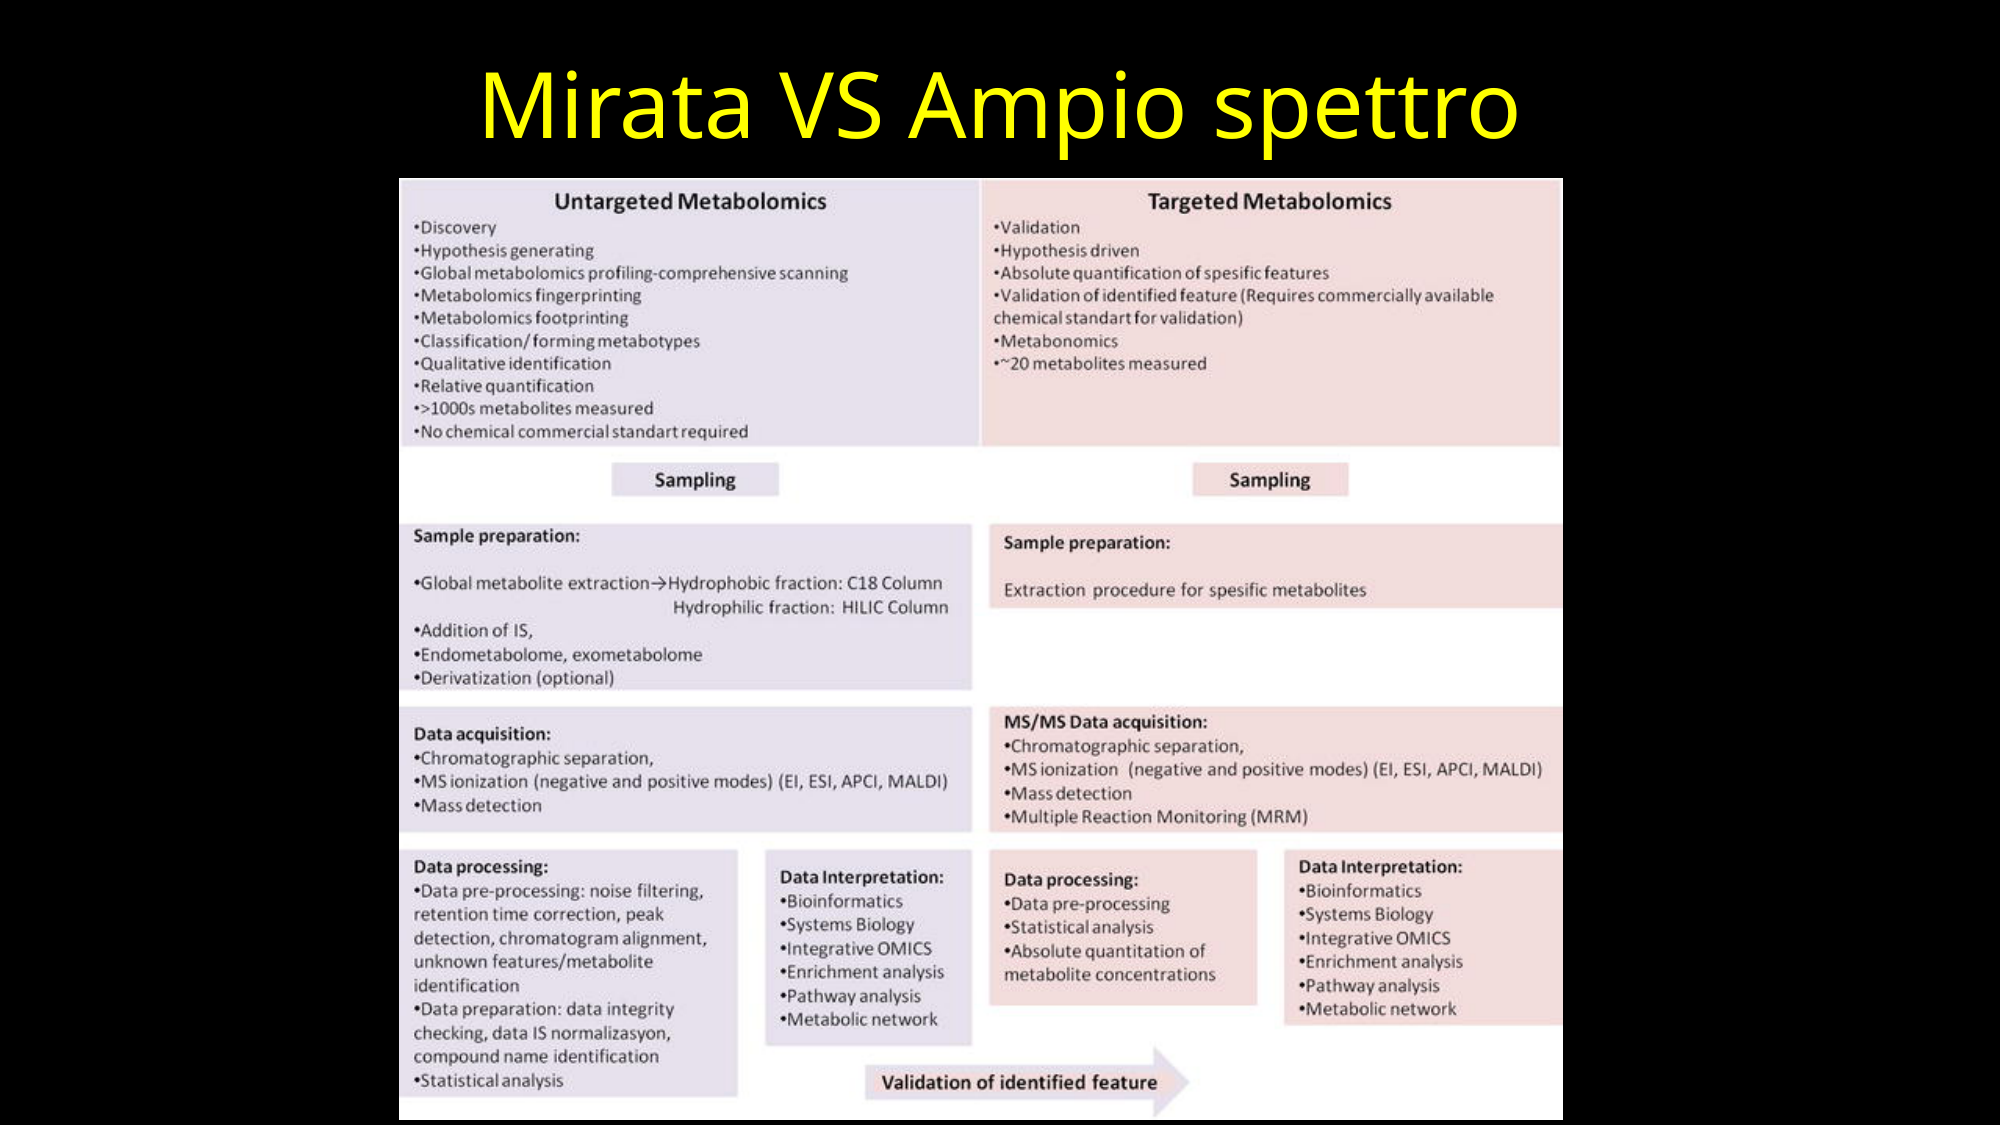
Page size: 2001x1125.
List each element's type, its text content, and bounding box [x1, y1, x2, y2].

title Mirata VS Ampio spettro [137, 0, 1863, 218]
picture [399, 178, 1563, 1120]
